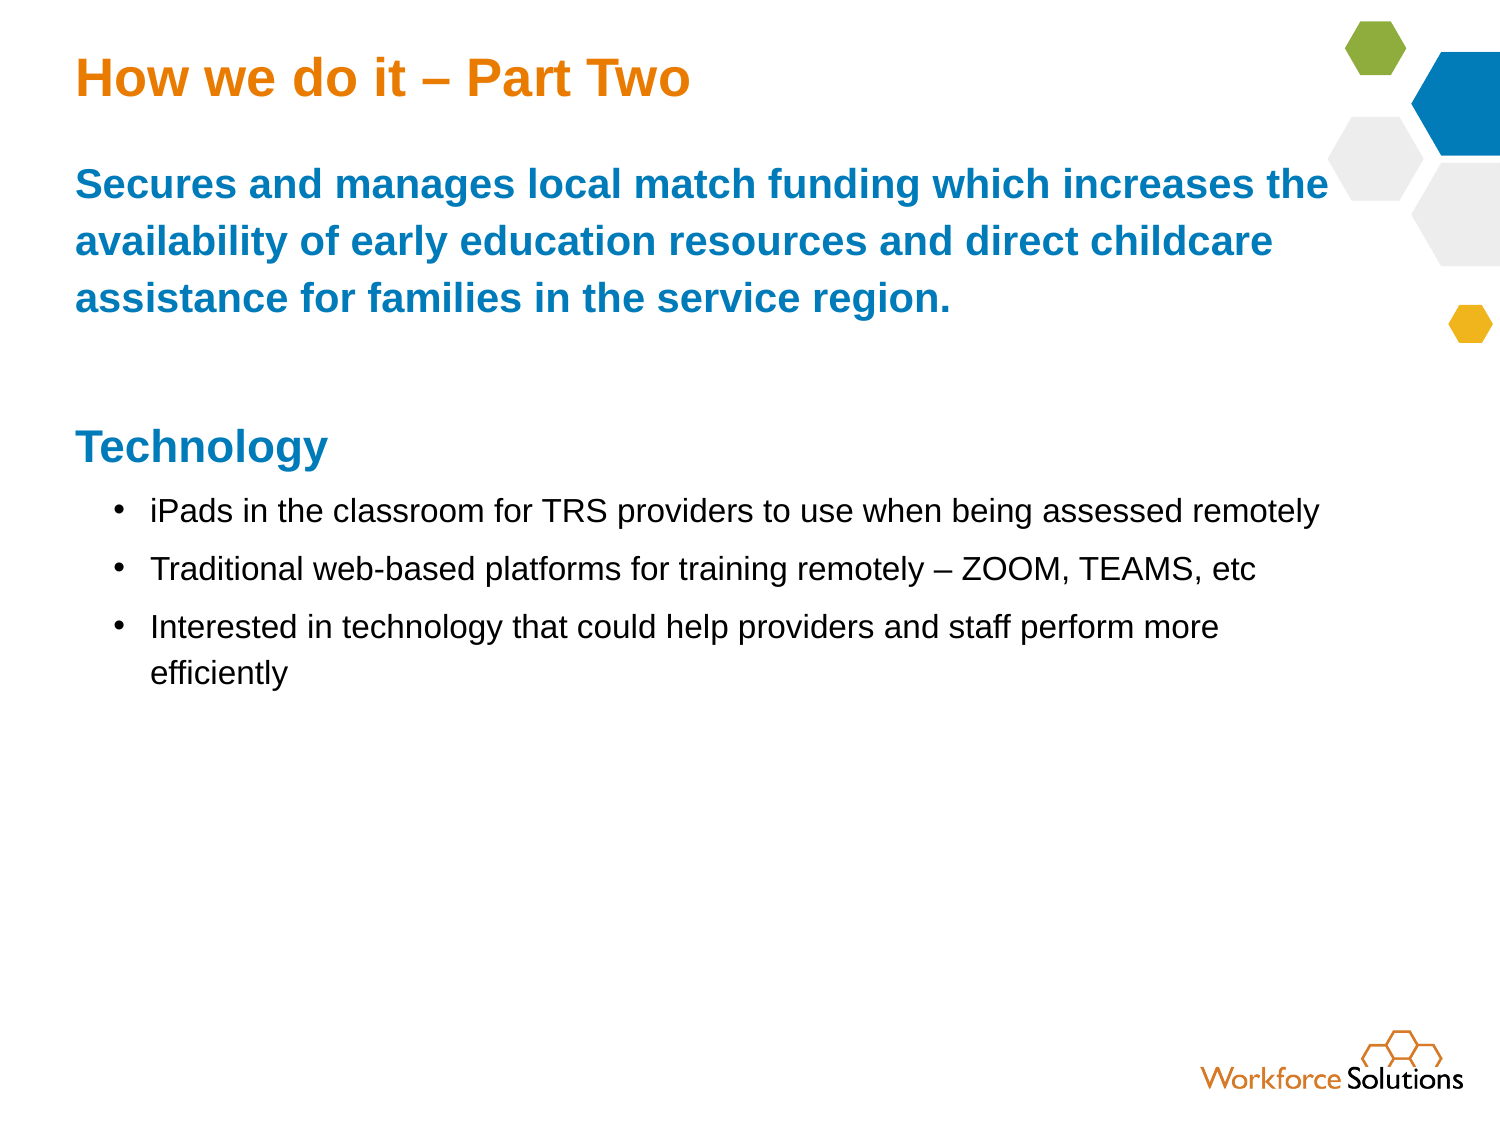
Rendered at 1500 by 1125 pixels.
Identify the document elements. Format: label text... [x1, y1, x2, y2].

list Secures and manages local match funding which increases the availability of early education resources and direct childcare assistance for families in the service region. Technology iPads in the classroom for TRS providers to use when being assessed remotely Traditional web-based platforms for training remotely – ZOOM, TEAMS, etc Interested in technology that could help providers and staff perform more efficiently [75, 149, 1347, 1120]
title How we do it – Part Two [75, 0, 1313, 149]
picture [1327, 21, 1500, 343]
picture [1347, 1030, 1463, 1089]
